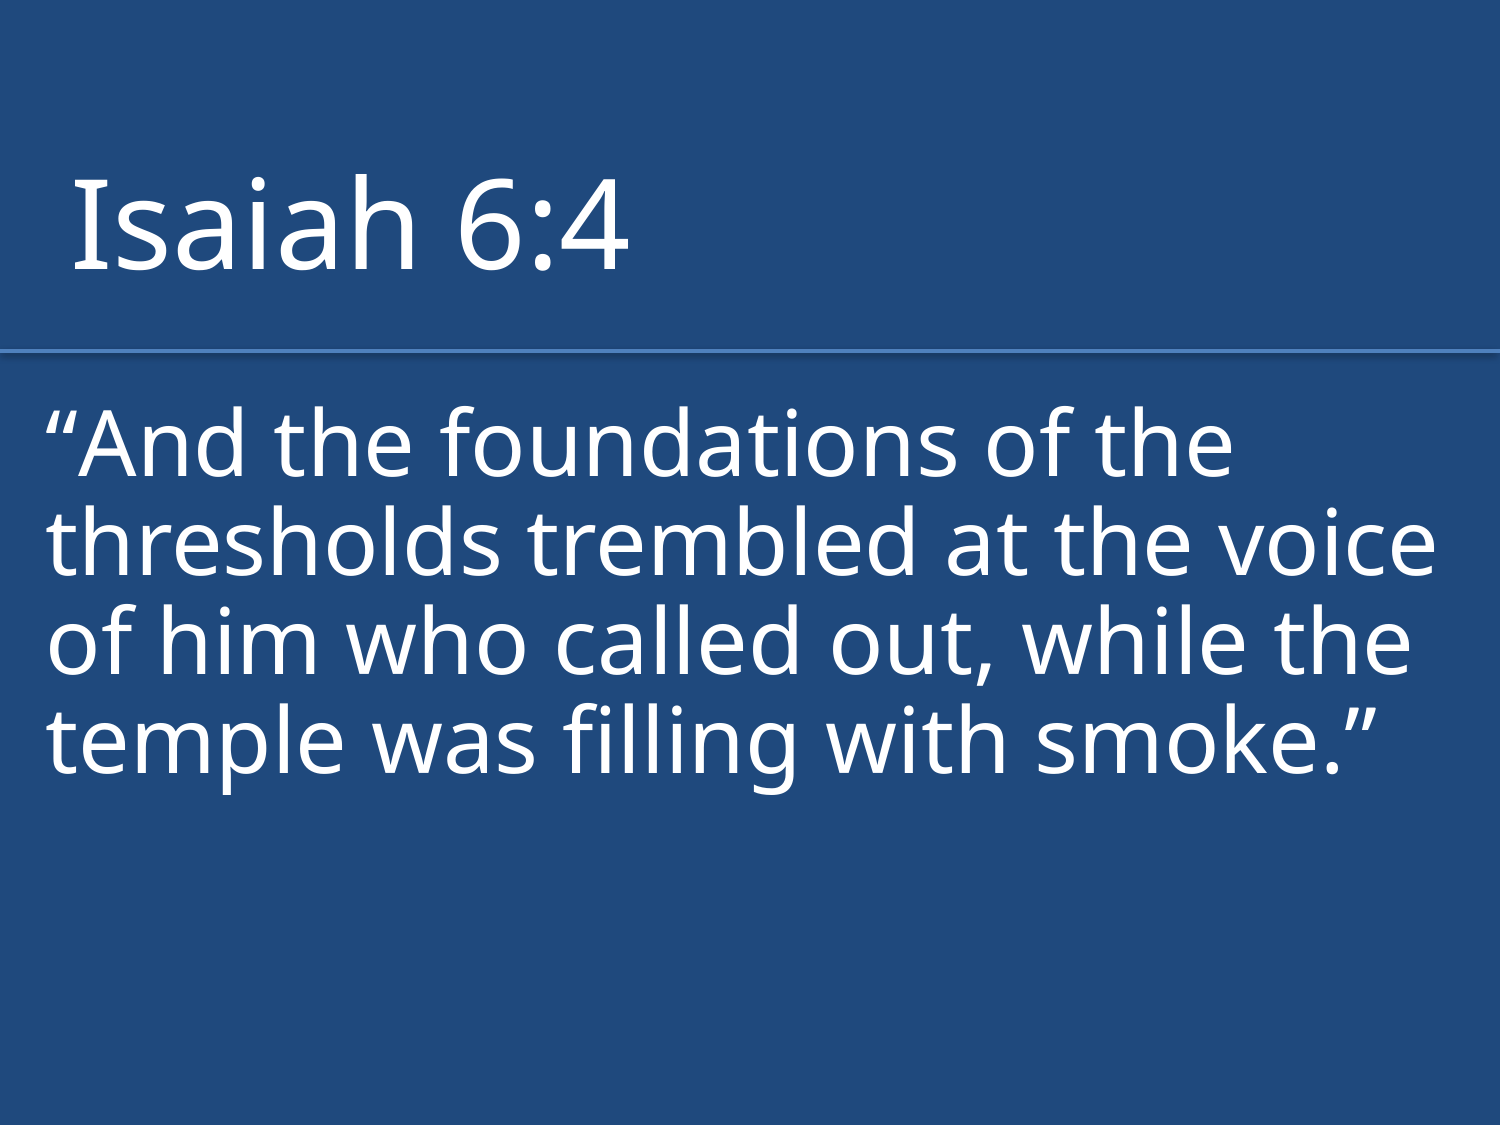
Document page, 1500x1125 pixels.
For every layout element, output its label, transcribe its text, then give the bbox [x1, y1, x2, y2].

list “And the foundations of the thresholds trembled at the voice of him who called out, while the temple was filling with smoke.” [30, 390, 1481, 1081]
text_box Isaiah 6:4 [55, 137, 1500, 303]
